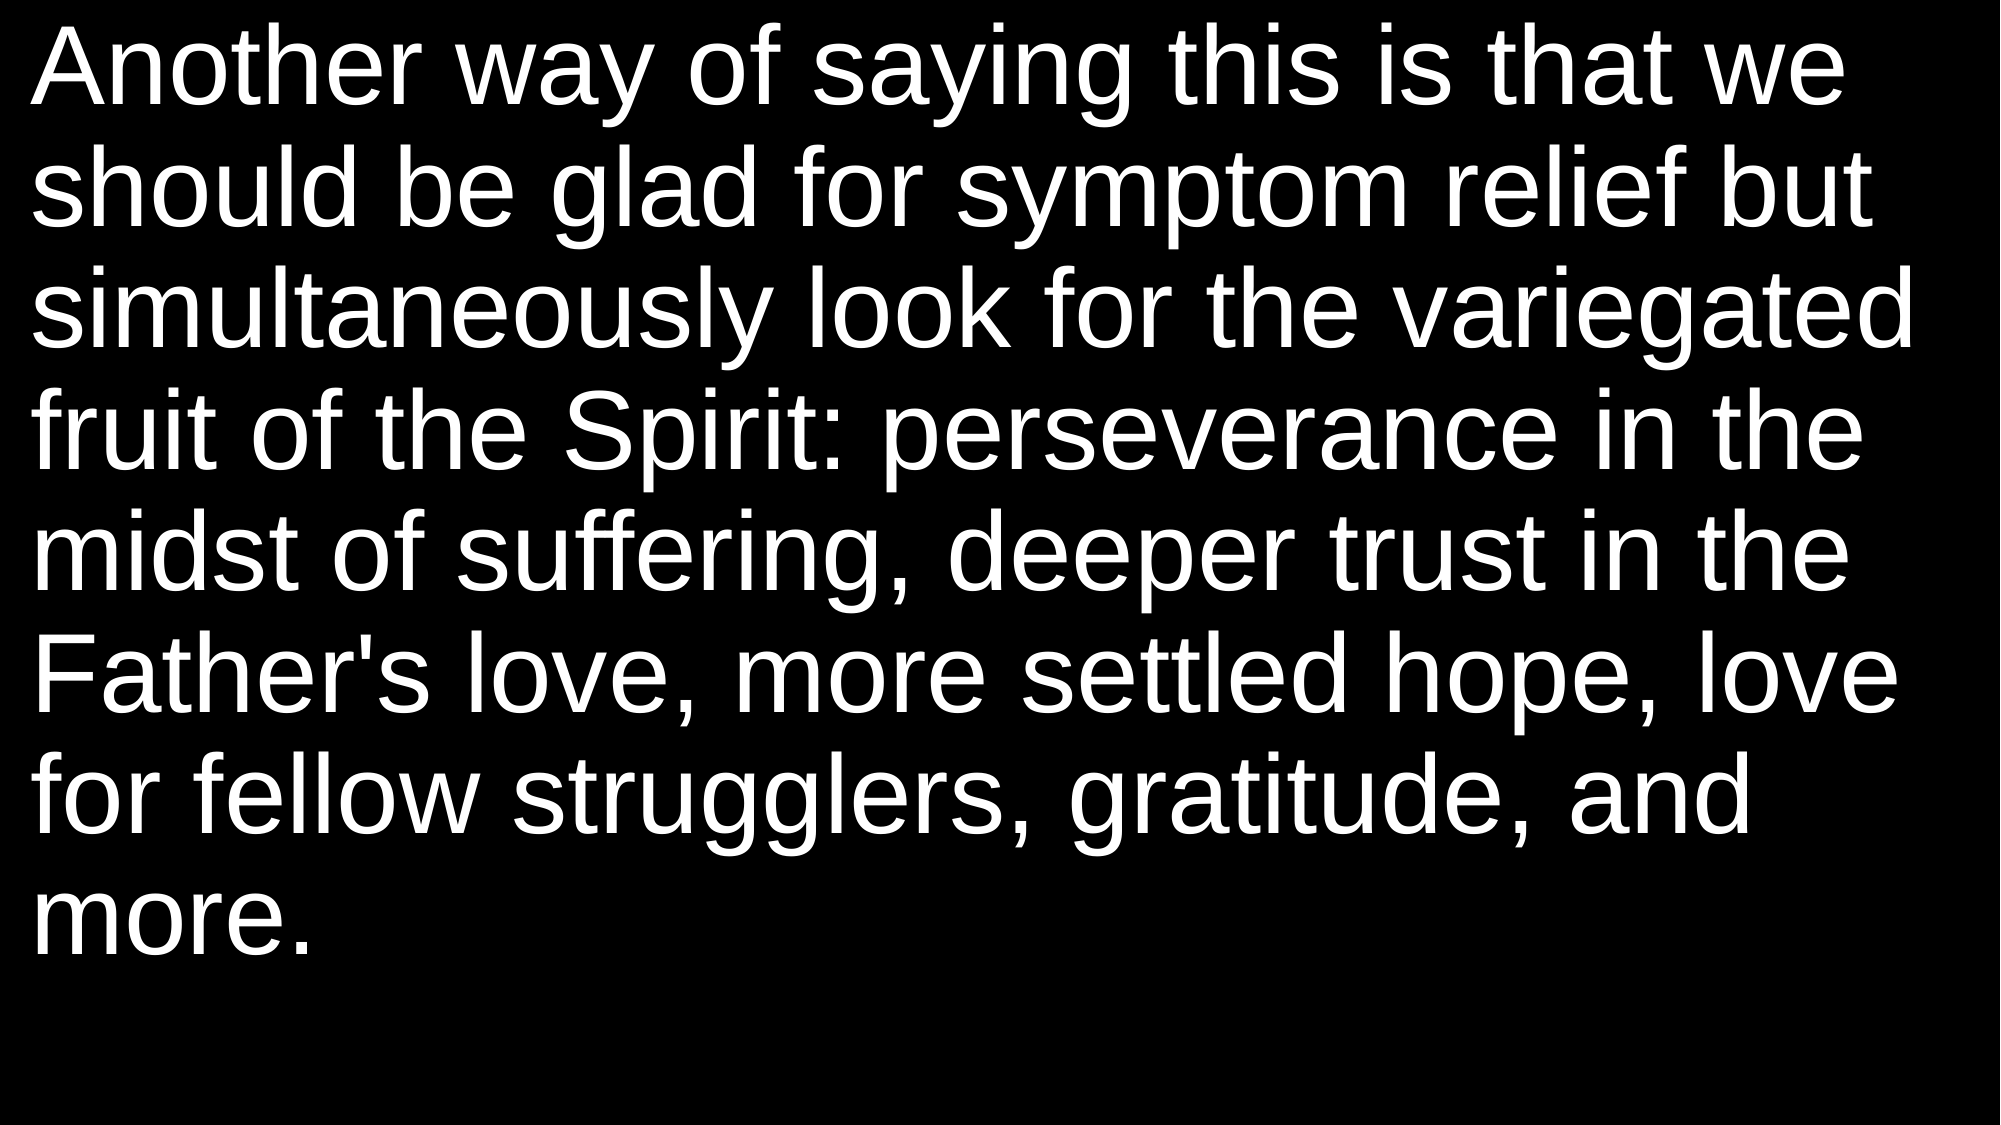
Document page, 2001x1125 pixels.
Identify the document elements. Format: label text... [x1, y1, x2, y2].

list Another way of saying this is that we should be glad for symptom relief but simultaneously look for the variegated fruit of the Spirit: perseverance in the midst of suffering, deeper trust in the Father's love, more settled hope, love for fellow strugglers, gratitude, and more. [15, 0, 1985, 1073]
